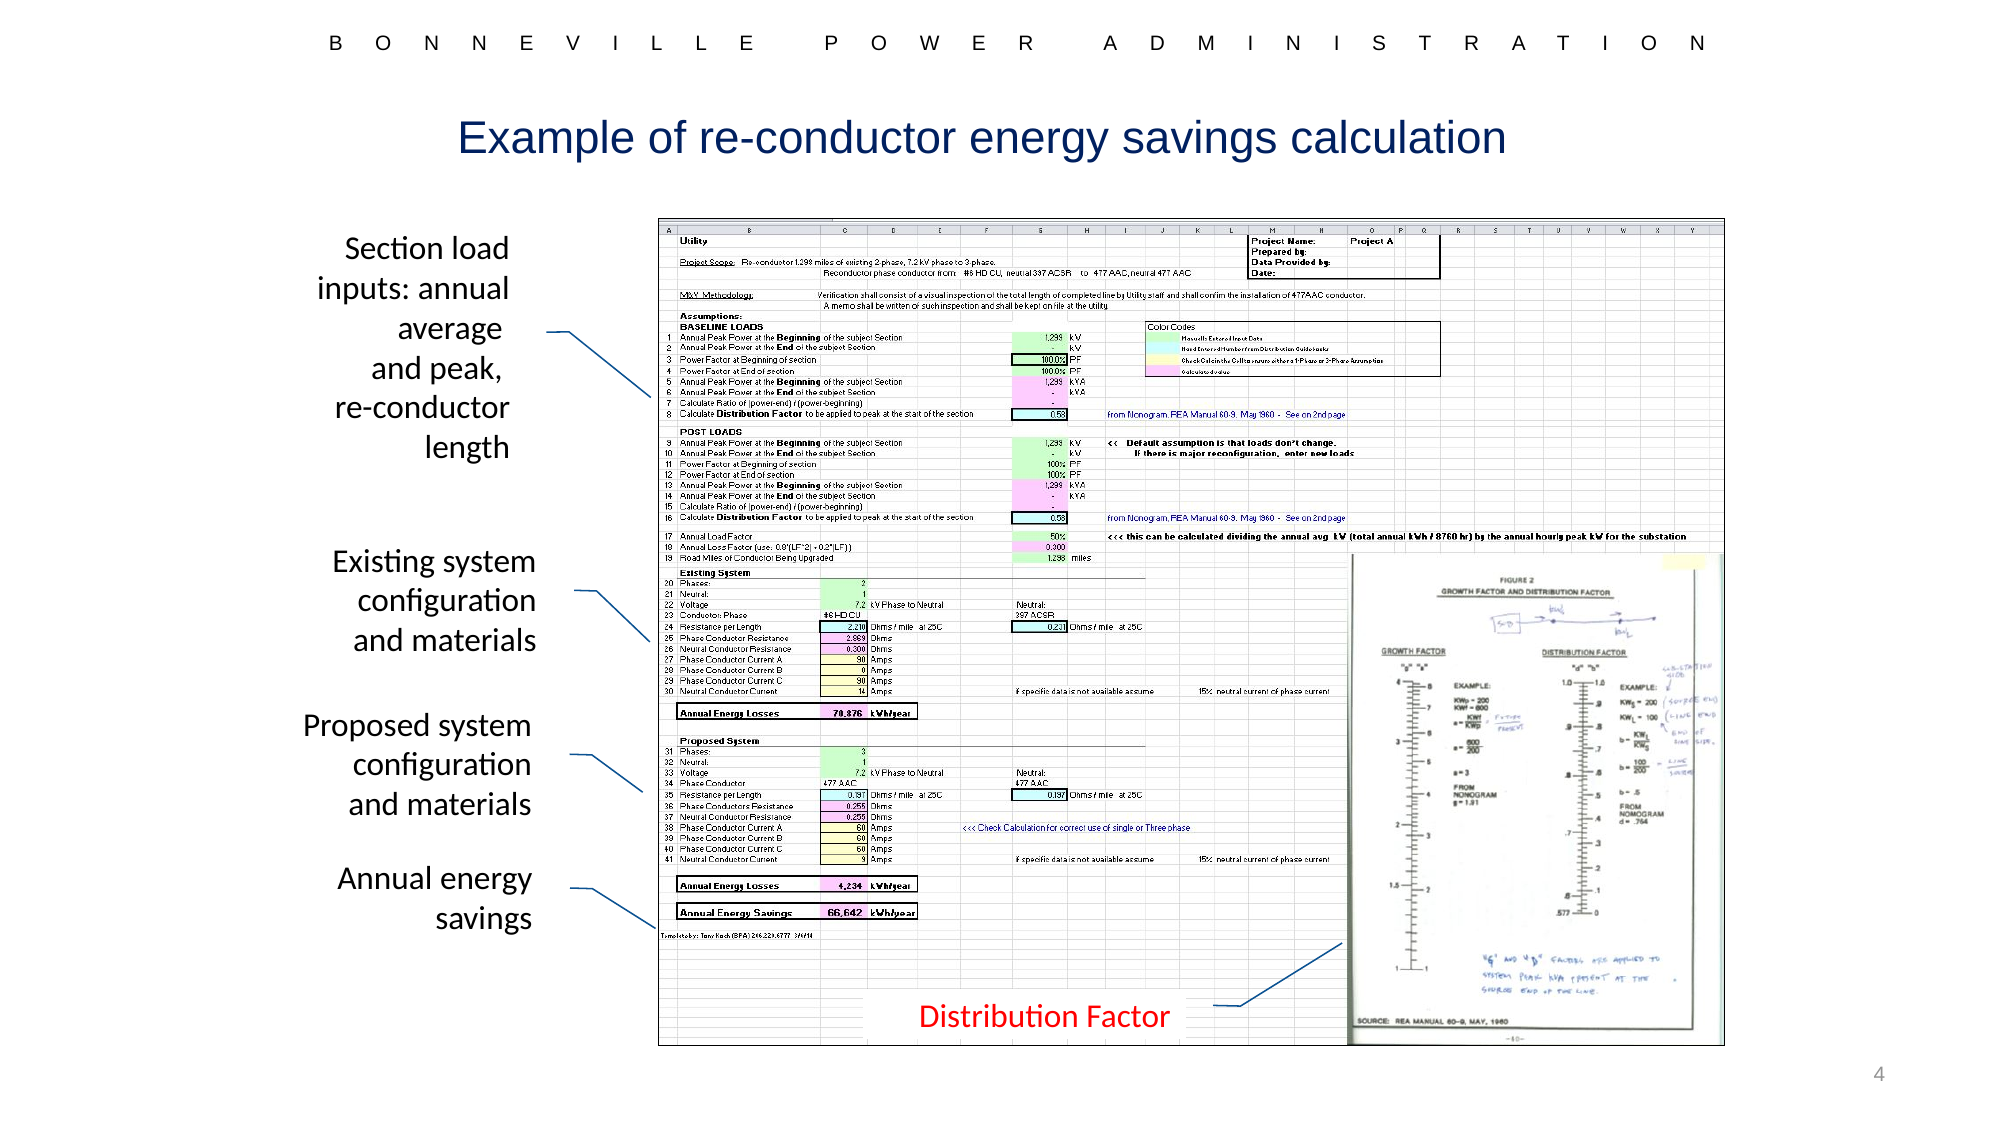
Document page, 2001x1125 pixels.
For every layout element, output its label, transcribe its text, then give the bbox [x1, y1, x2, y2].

text_box Section load inputs: annual average and peak, re-conductor length [546, 329, 653, 400]
list Example of re-conductor energy savings calculation [282, 99, 1696, 1025]
text_box Existing system configuration and materials [574, 588, 652, 644]
text_box Proposed system configuration and materials [283, 737, 547, 788]
picture [658, 217, 1726, 1046]
slide_number 4 [1433, 1042, 1900, 1103]
text_box Existing system configuration and materials [287, 574, 552, 624]
text_box Section load inputs: annual average and peak, re-conductor length [275, 304, 525, 388]
text_box Proposed system configuration and materials [569, 752, 644, 794]
text_box Annual energy savings [283, 871, 547, 921]
text_box Annual energy savings [569, 885, 653, 930]
